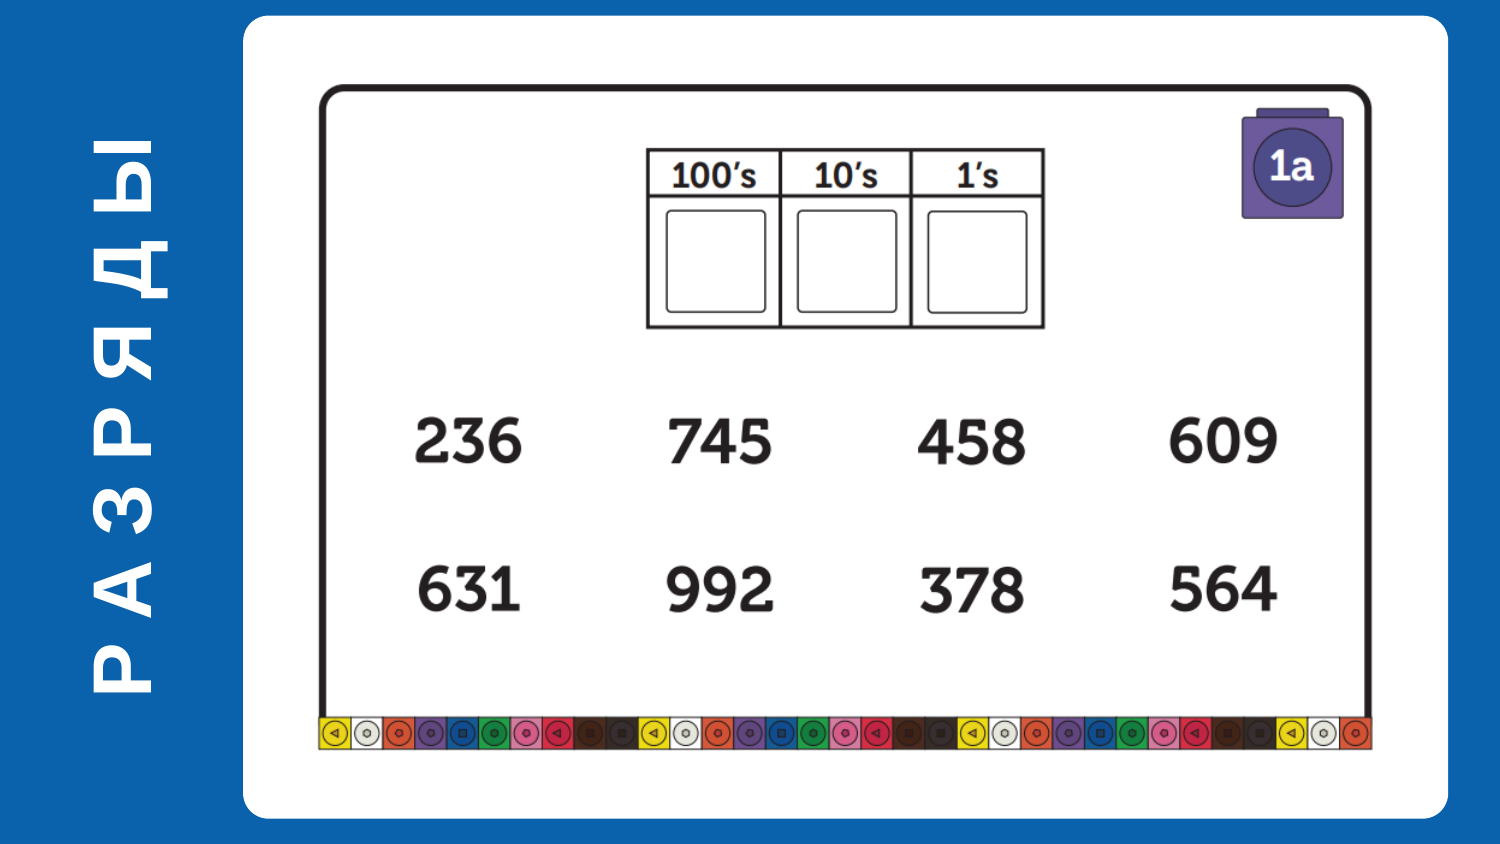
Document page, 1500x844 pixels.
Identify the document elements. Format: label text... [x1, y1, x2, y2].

text_box Р А З Р Я Д Ы [53, 71, 184, 763]
text_box [243, 15, 1449, 819]
picture [306, 71, 1386, 763]
